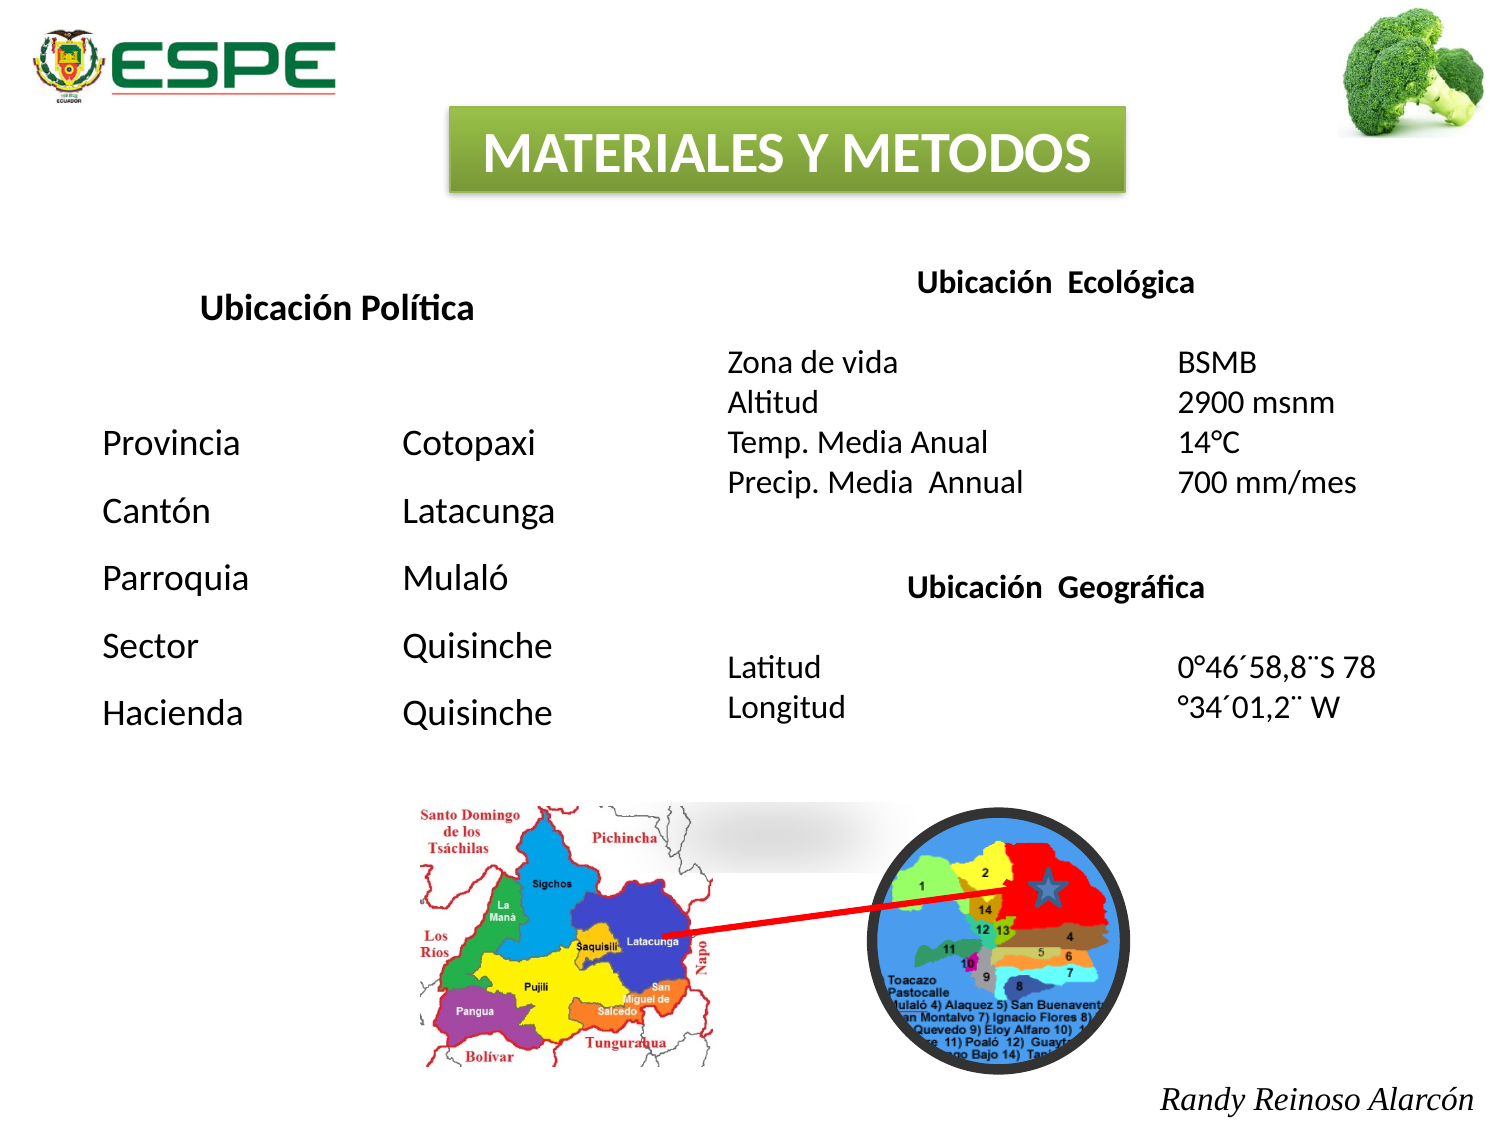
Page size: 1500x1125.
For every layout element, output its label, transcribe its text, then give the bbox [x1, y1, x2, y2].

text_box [662, 887, 1026, 937]
picture [420, 805, 714, 1068]
text_box Randy Reinoso Alarcón [1145, 1069, 1500, 1125]
picture [1337, 5, 1493, 139]
picture [32, 24, 338, 106]
text_box Ubicación Geográfica Latitud 0°46´58,8¨S 78 Longitud °34´01,2¨ W [712, 558, 1400, 733]
text_box Ubicación Política Provincia Cotopaxi Cantón Latacunga Parroquia Mulaló Sector Quisinche Hacienda Quisinche [87, 253, 588, 741]
picture [871, 812, 1126, 1070]
text_box MATERIALES Y METODOS [449, 106, 1126, 193]
text_box Ubicación Ecológica Zona de vida BSMB Altitud 2900 msnm Temp. Media Anual 14°C Precip. Media Annual 700 mm/mes [712, 253, 1400, 508]
